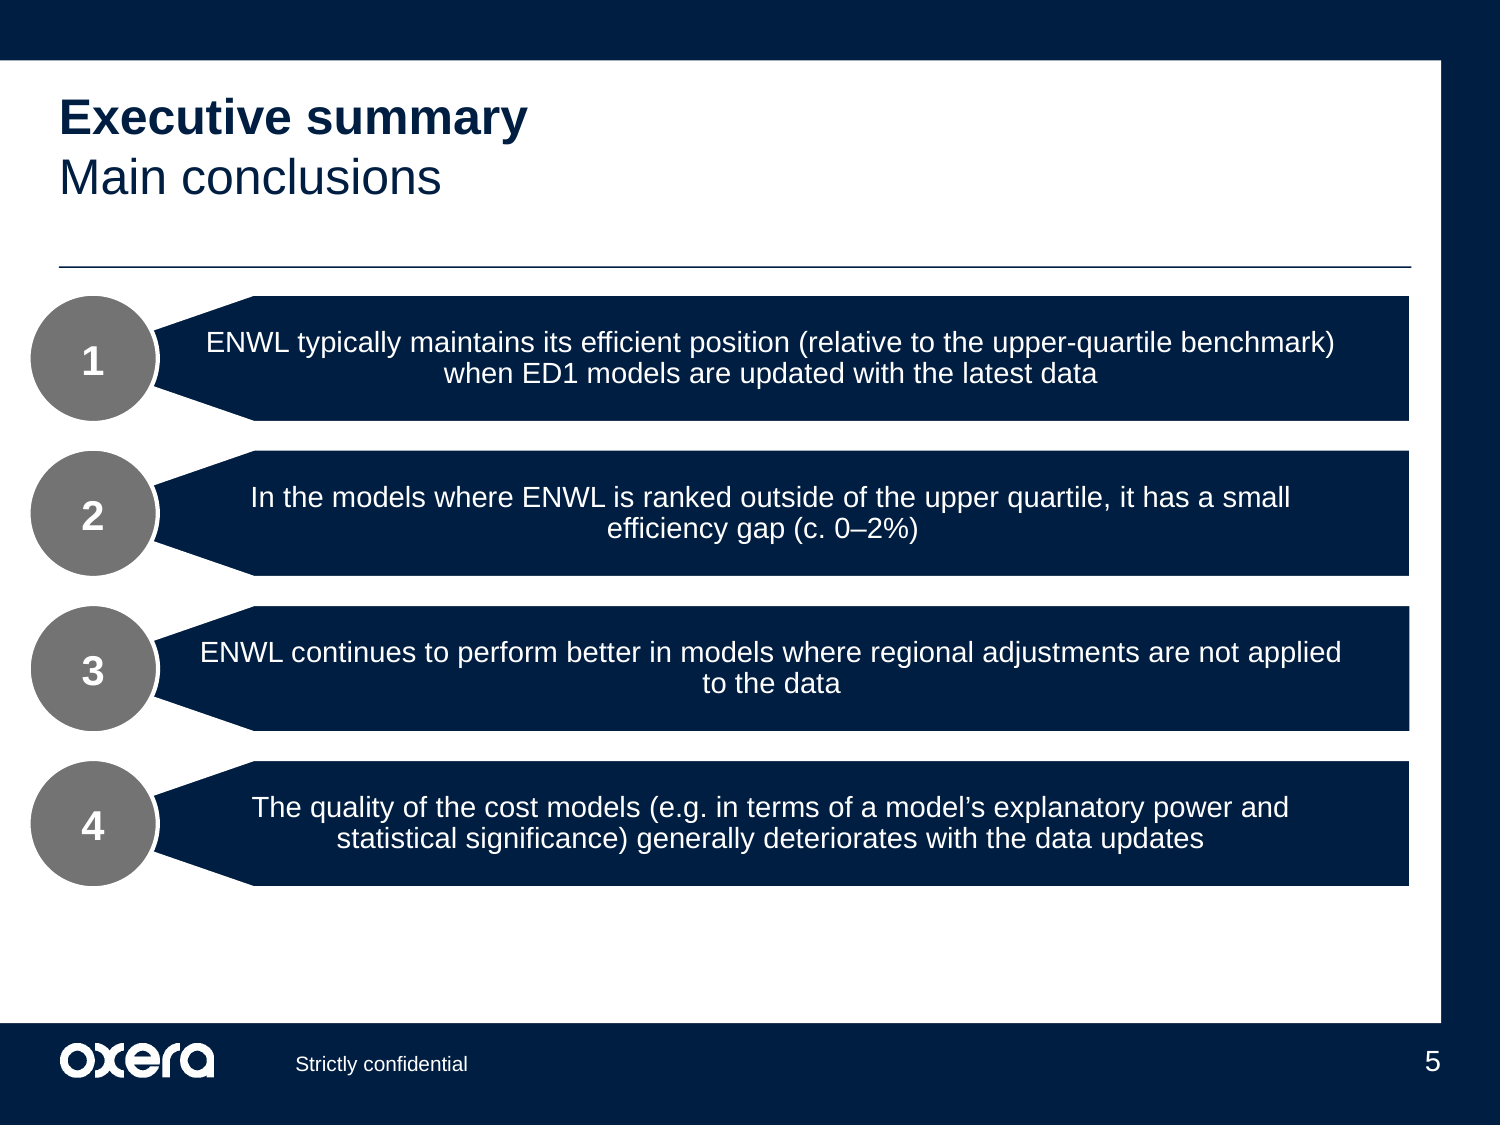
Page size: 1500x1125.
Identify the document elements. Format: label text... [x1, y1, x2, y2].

title Executive summary Main conclusions [58, 83, 1412, 221]
slide_number 5 [1310, 1042, 1442, 1078]
picture [60, 1043, 214, 1078]
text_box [28, 293, 1412, 889]
footer Strictly confidential [295, 1050, 515, 1076]
